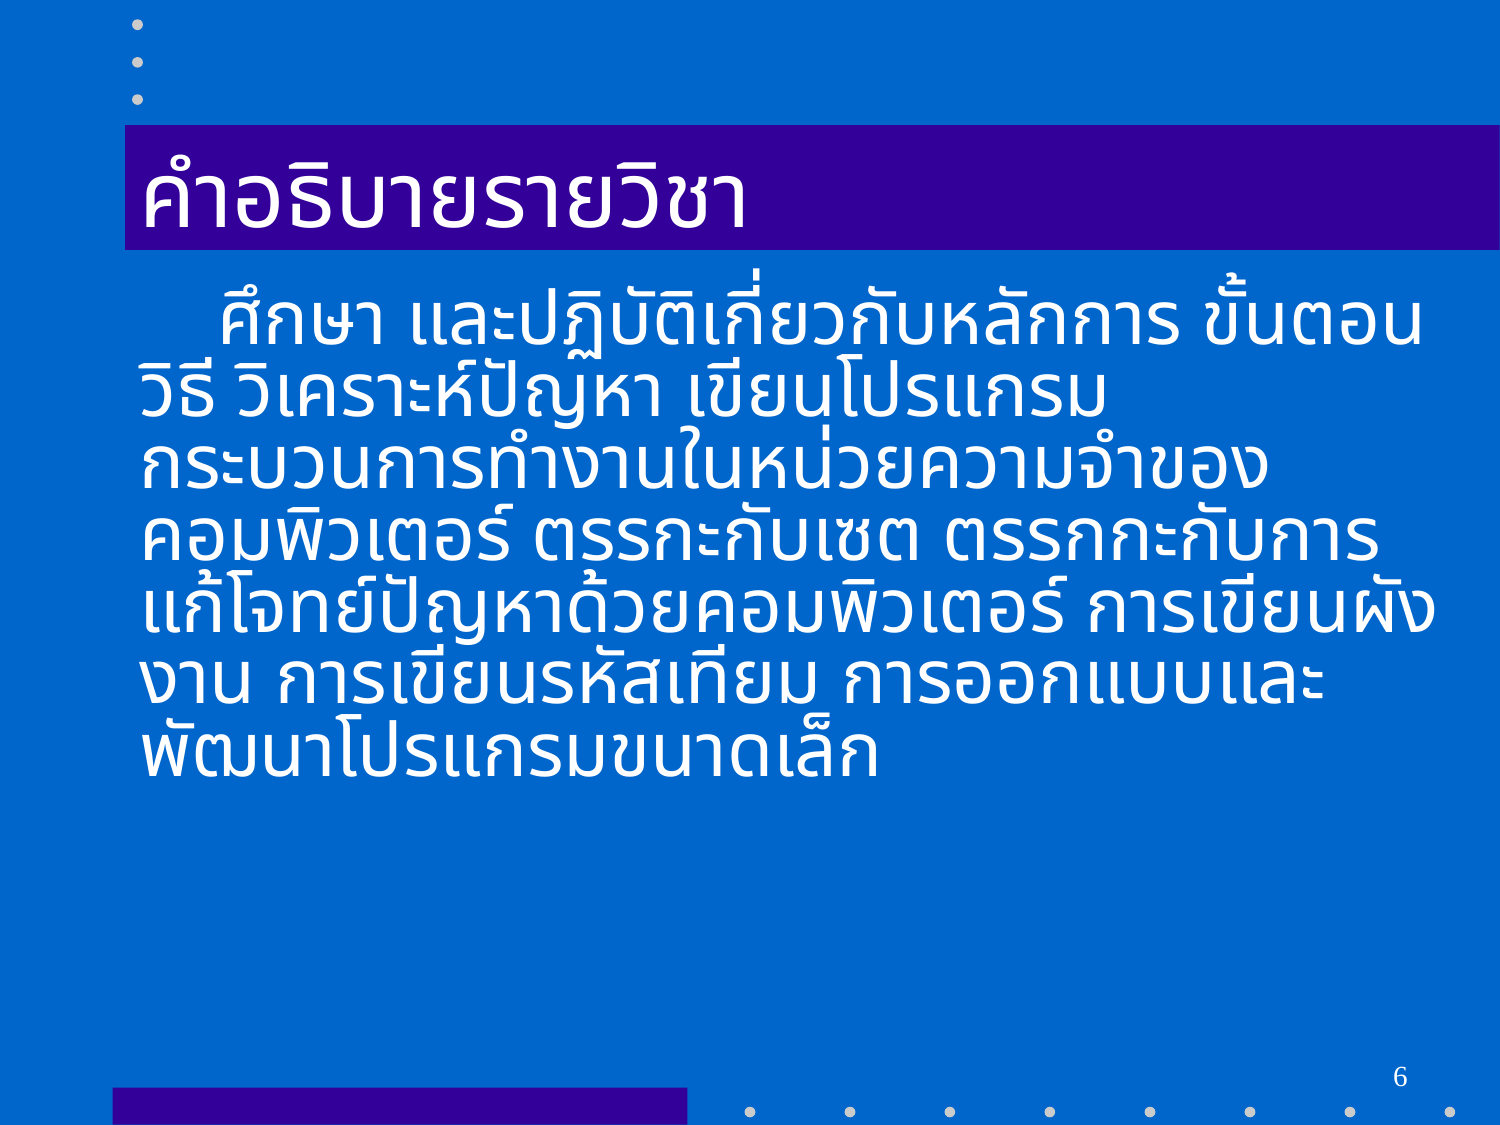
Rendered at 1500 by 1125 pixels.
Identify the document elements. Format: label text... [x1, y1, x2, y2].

title คำอธิบายรายวิชา [123, 125, 1388, 256]
list ศึกษา และปฏิบัติเกี่ยวกับหลักการ ขั้นตอนวิธี วิเคราะห์ปัญหา เขียนโปรแกรมกระบวนการทำงานในหน่วยความจำของคอมพิวเตอร์ ตรรกะกับเซต ตรรกกะกับการแก้โจทย์ปัญหาด้วยคอมพิวเตอร์ การเขียนผังงาน การเขียนรหัสเทียม การออกแบบและพัฒนาโปรแกรมขนาดเล็ก [123, 278, 1459, 1012]
